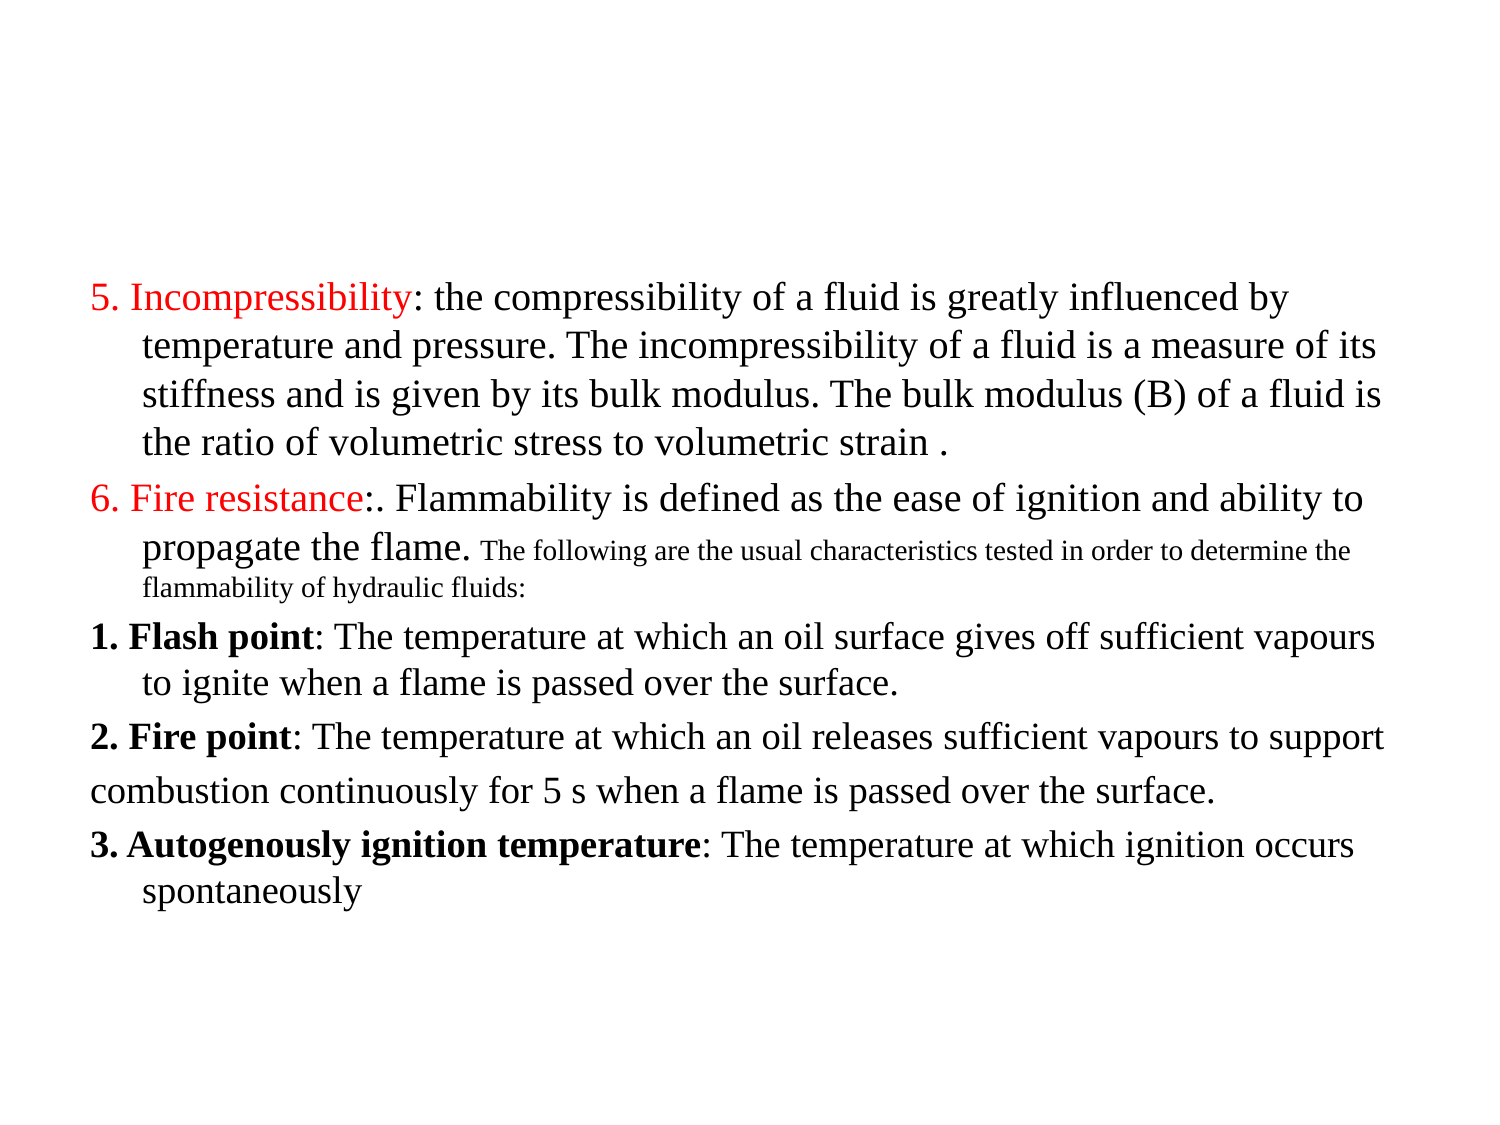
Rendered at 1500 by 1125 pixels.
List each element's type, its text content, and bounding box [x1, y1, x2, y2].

list 5. Incompressibility: the compressibility of a fluid is greatly influenced by temperature and pressure. The incompressibility of a fluid is a measure of its stiffness and is given by its bulk modulus. The bulk modulus (B) of a fluid is the ratio of volumetric stress to volumetric strain . 6. Fire resistance:. Flammability is defined as the ease of ignition and ability to propagate the flame. The following are the usual characteristics tested in order to determine the flammability of hydraulic fluids: 1. Flash point: The temperature at which an oil surface gives off sufficient vapours to ignite when a flame is passed over the surface. 2. Fire point: The temperature at which an oil releases sufficient vapours to support combustion continuously for 5 s when a flame is passed over the surface. 3. Autogenously ignition temperature: The temperature at which ignition occurs spontaneously [75, 262, 1425, 1005]
